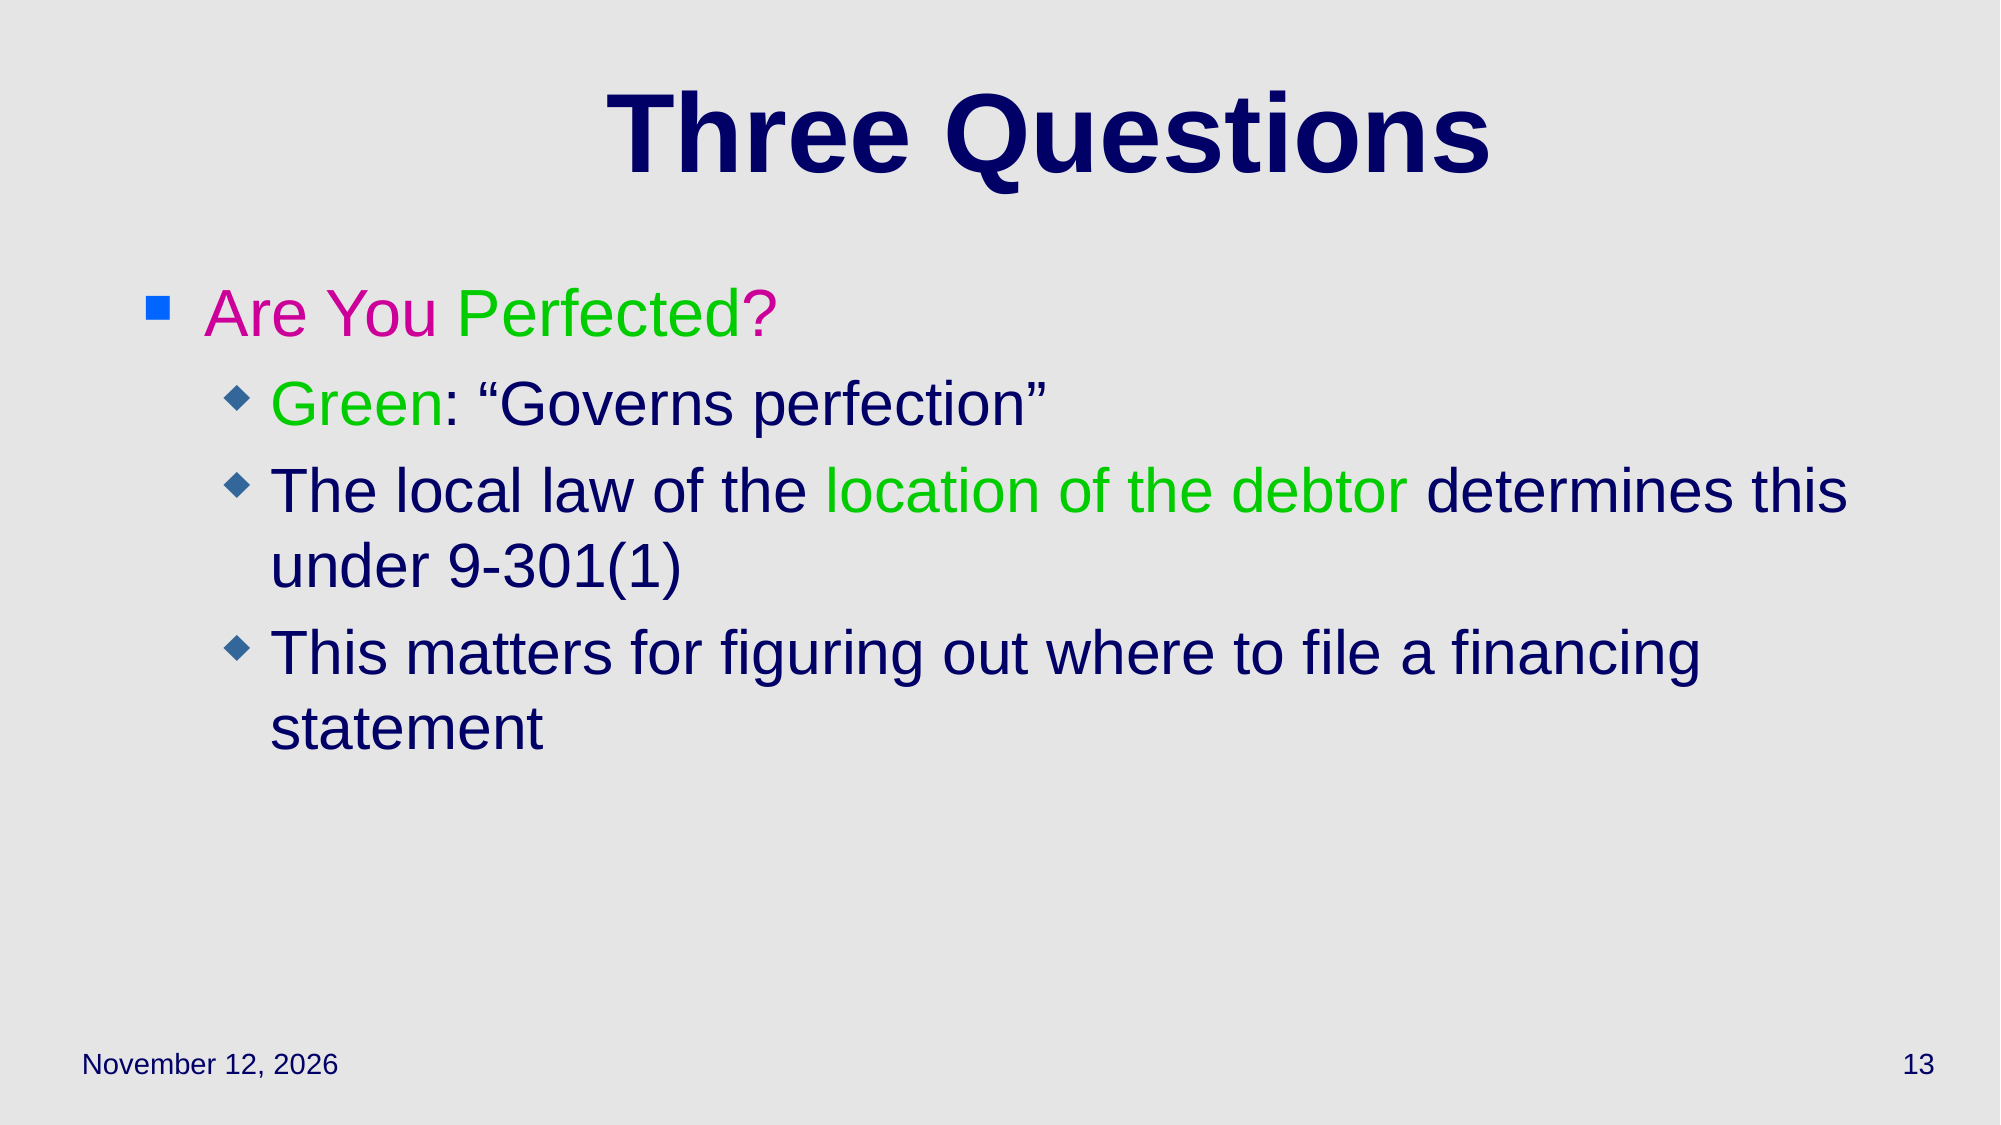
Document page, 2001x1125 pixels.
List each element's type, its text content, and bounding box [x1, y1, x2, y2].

title Three Questions [133, 50, 1967, 238]
list Are You Perfected? Green: “Governs perfection” The local law of the location of the debtor determines this under 9-301(1) This matters for figuring out where to file a financing statement [133, 262, 1967, 938]
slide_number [66, 1024, 484, 1101]
slide_number 13 [1533, 1024, 1951, 1101]
